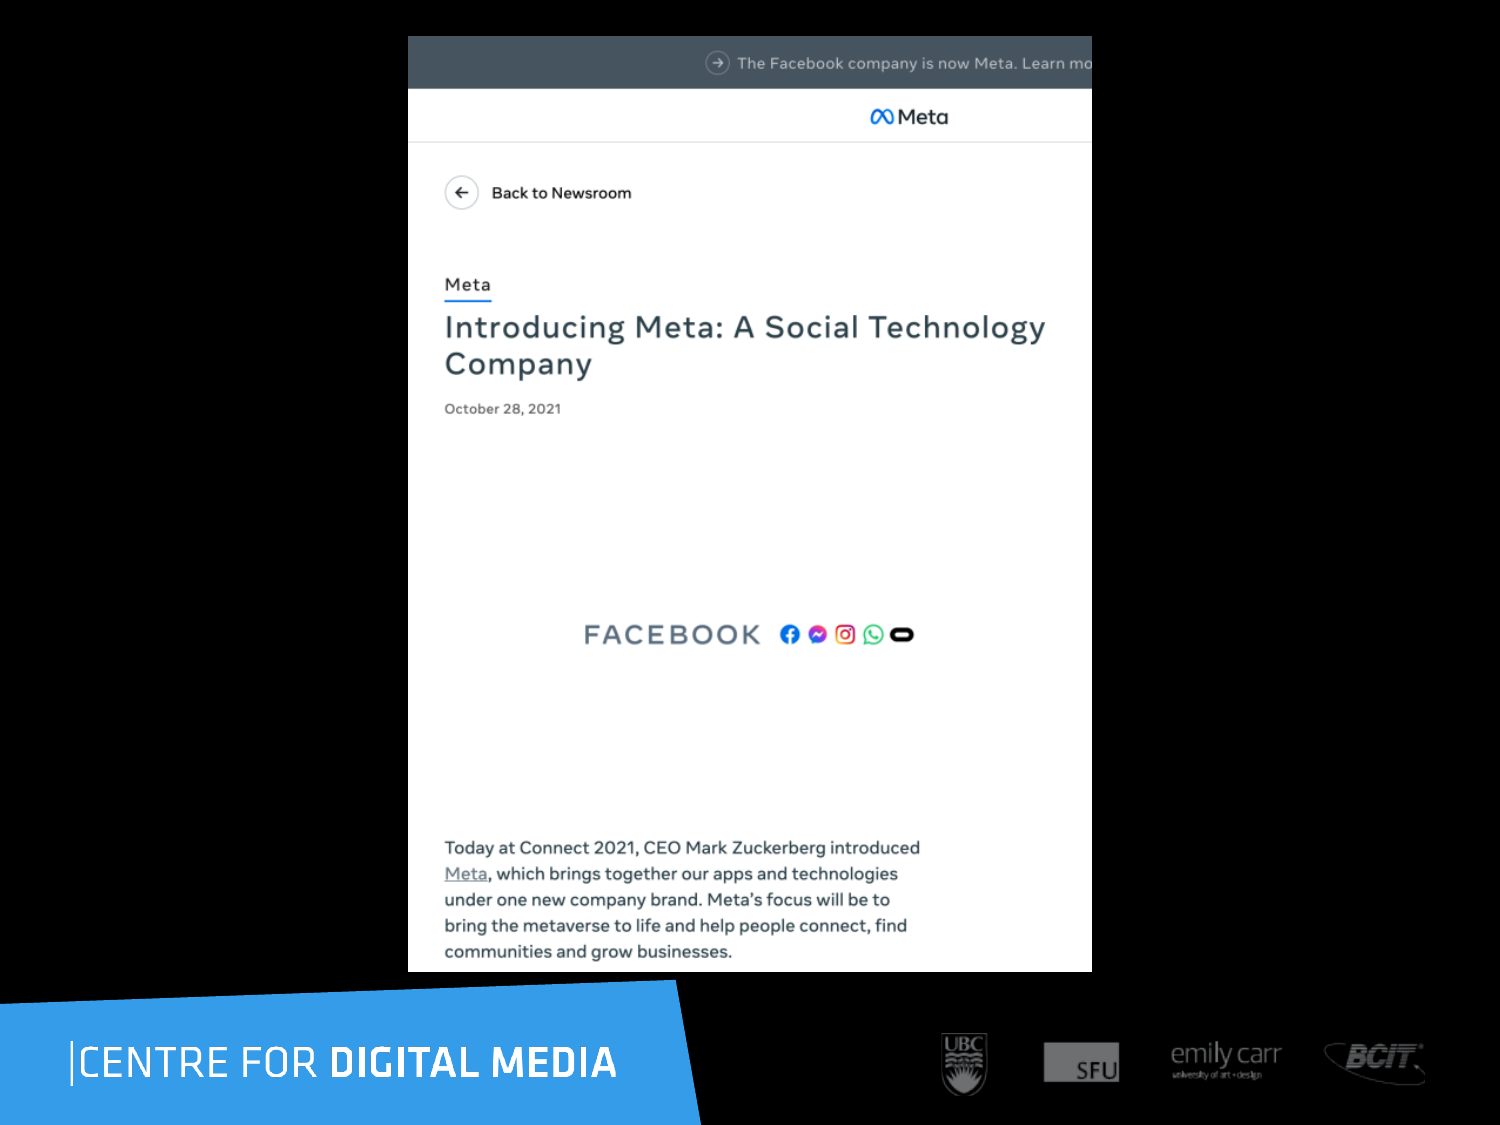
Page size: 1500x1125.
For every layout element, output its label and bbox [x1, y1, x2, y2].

picture [408, 35, 1092, 973]
